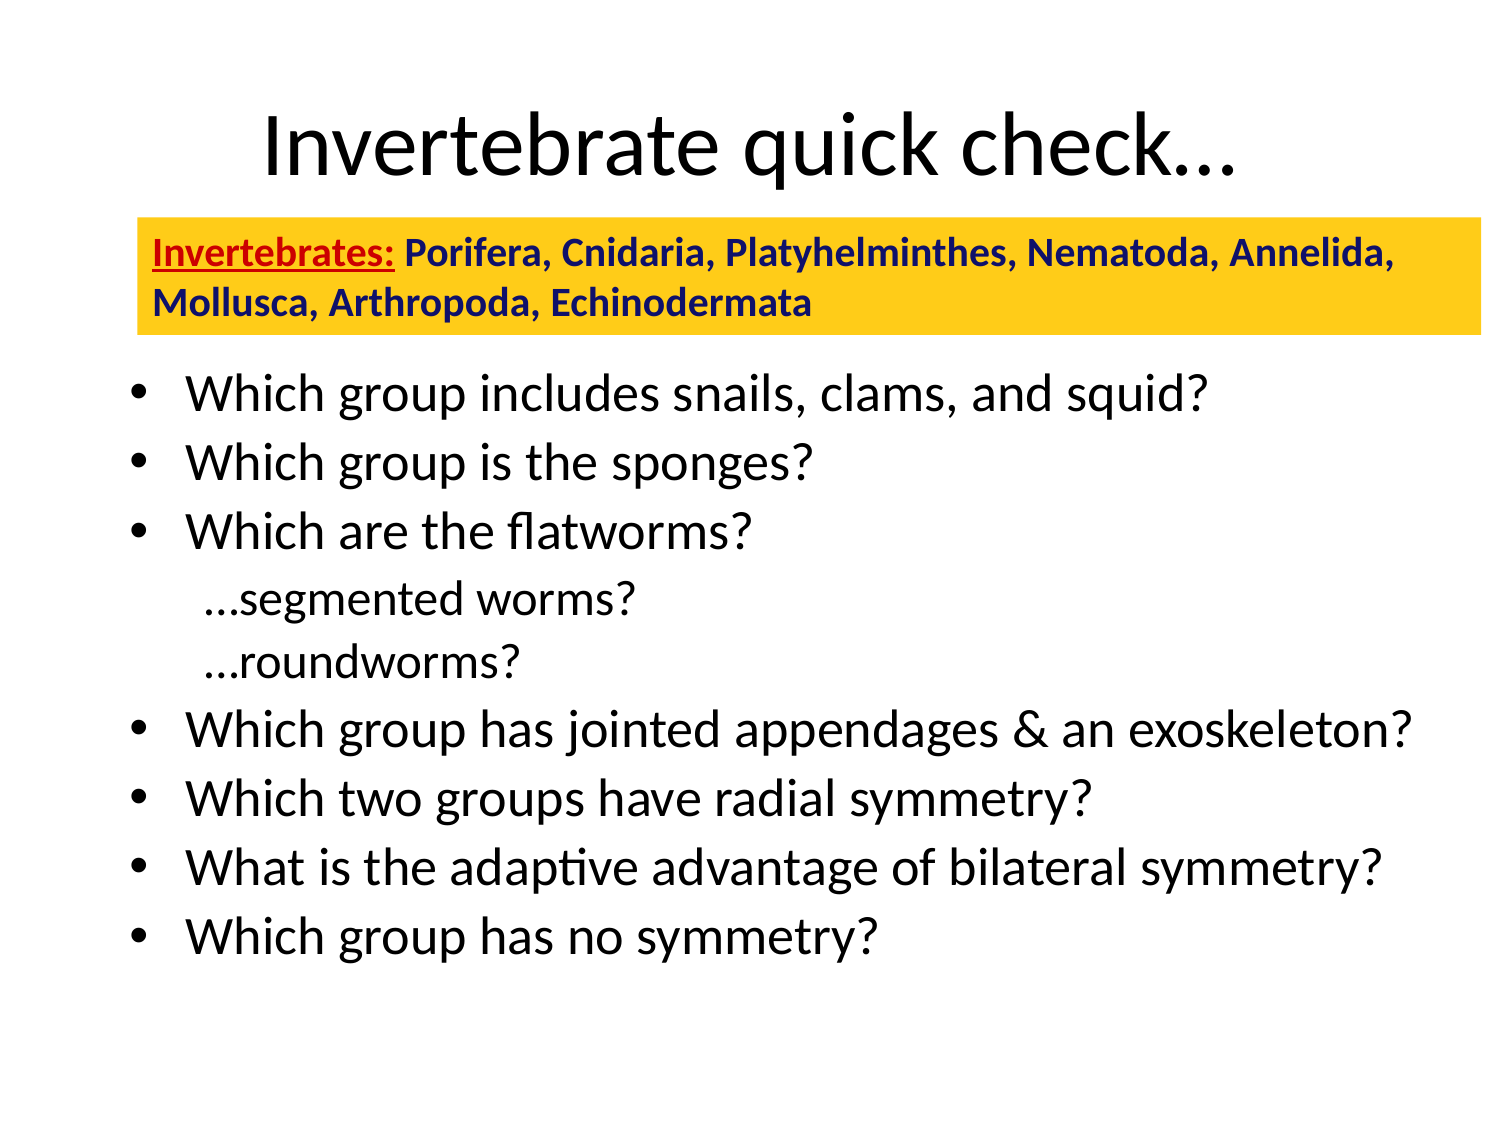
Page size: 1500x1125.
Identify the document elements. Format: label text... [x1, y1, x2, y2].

title Invertebrate quick check… [75, 45, 1425, 233]
list Which group includes snails, clams, and squid? Which group is the sponges? Which are the flatworms? …segmented worms? …roundworms? Which group has jointed appendages & an exoskeleton? Which two groups have radial symmetry? What is the adaptive advantage of bilateral symmetry? Which group has no symmetry? [114, 357, 1482, 1081]
text_box Invertebrates: Porifera, Cnidaria, Platyhelminthes, Nematoda, Annelida, Mollusca, Arthropoda, Echinodermata [137, 217, 1482, 335]
